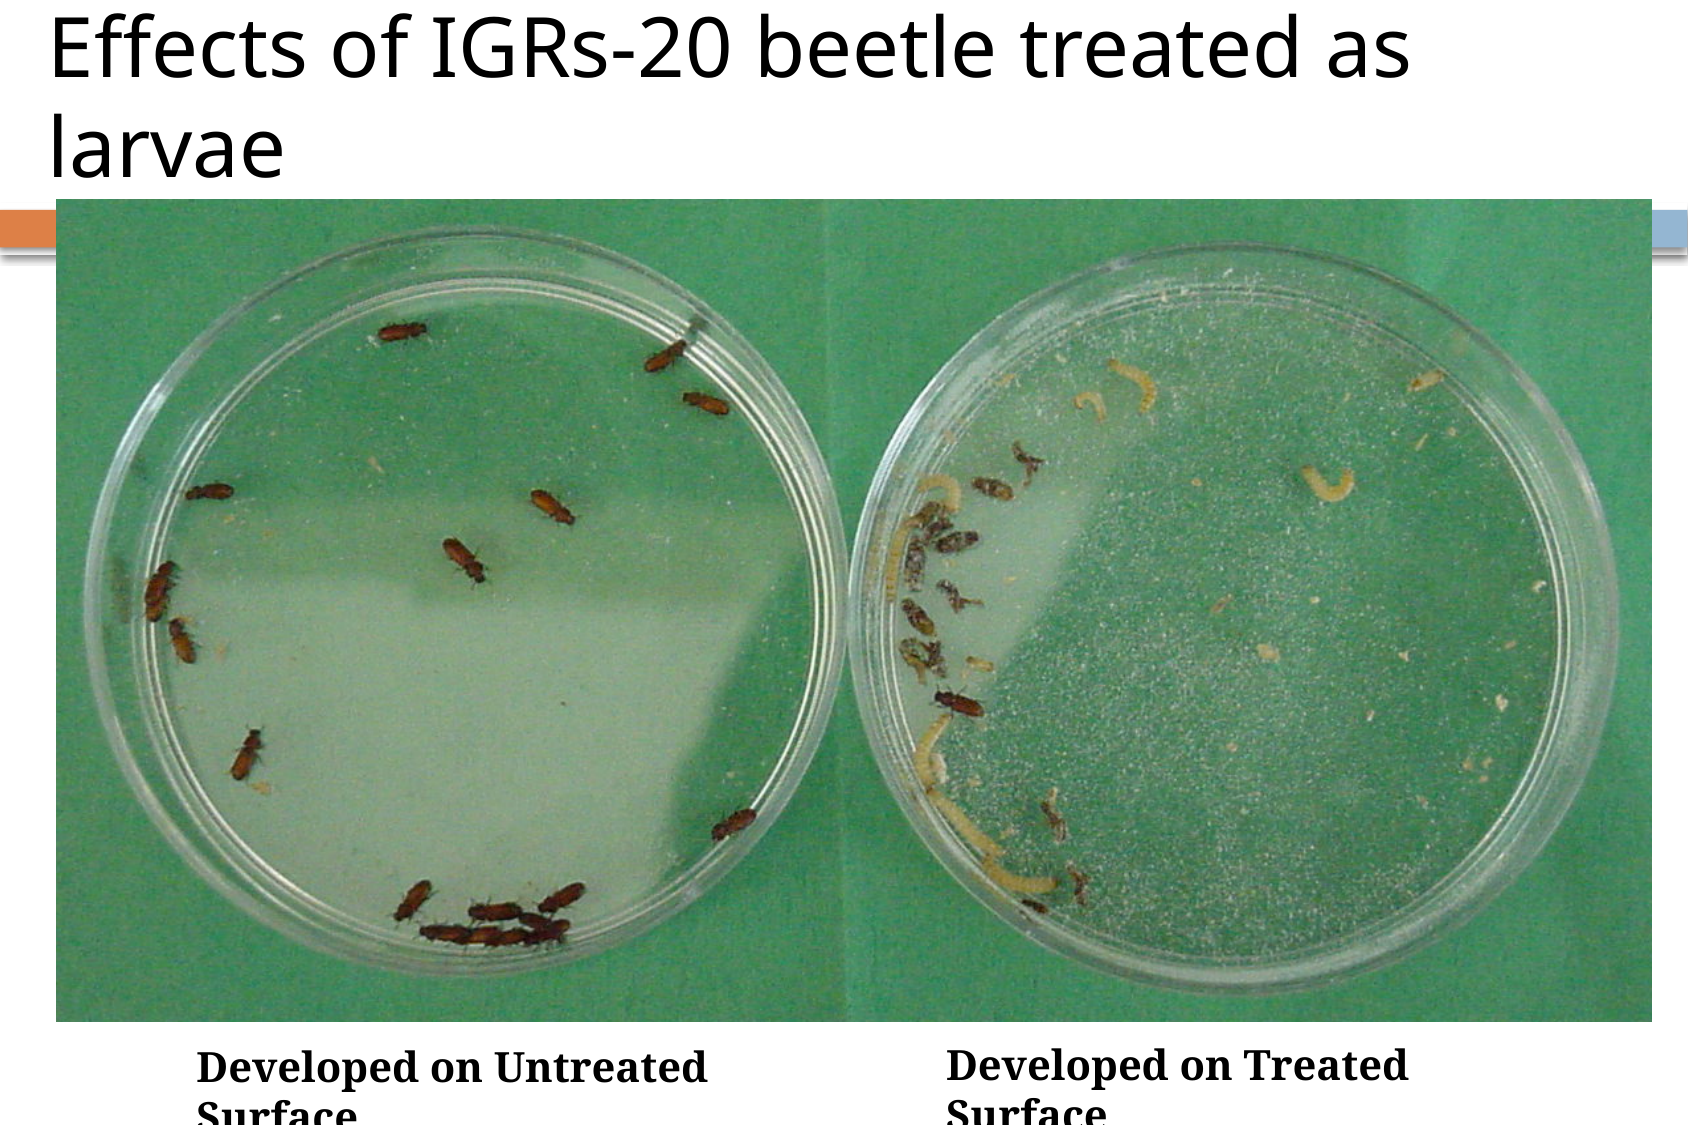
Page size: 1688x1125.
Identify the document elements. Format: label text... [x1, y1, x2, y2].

title Effects of IGRs-20 beetle treated as larvae [32, 0, 1594, 188]
picture [55, 199, 1652, 1022]
text_box Developed on Untreated Surface [181, 1033, 794, 1125]
text_box Developed on Treated Surface [931, 1031, 1569, 1125]
